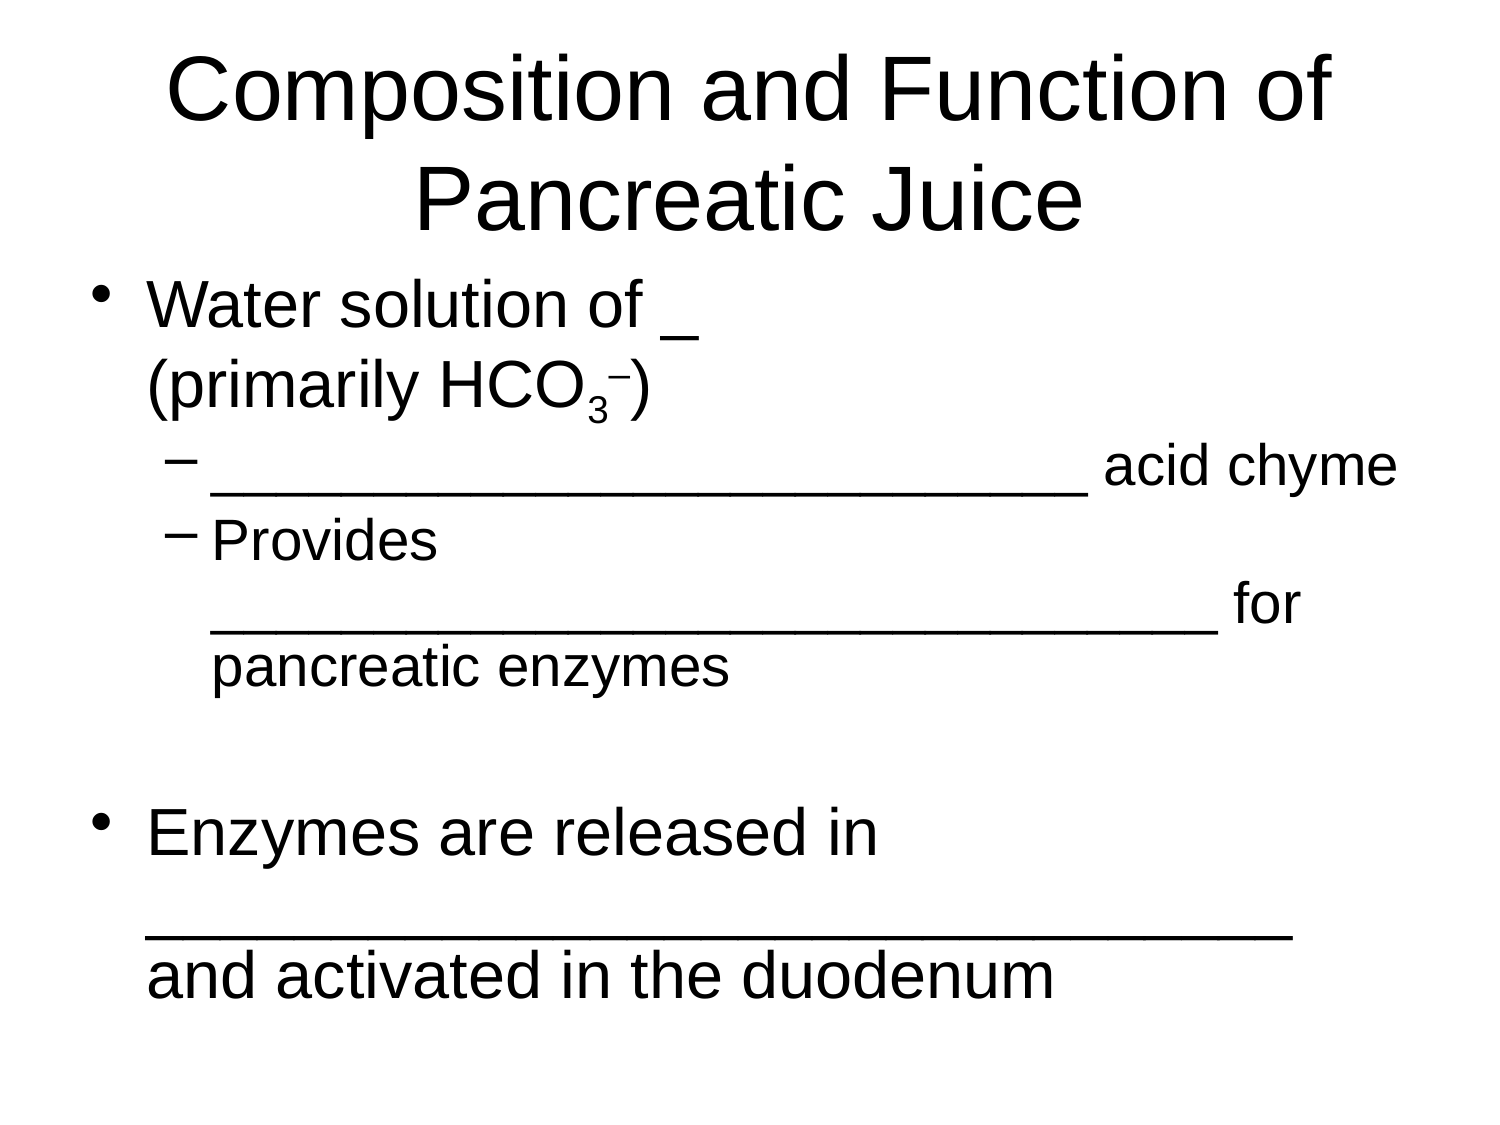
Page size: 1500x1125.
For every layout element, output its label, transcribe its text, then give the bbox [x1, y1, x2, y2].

list Water solution of _ (primarily HCO3–) ___________________________ acid chyme Provides _______________________________ for pancreatic enzymes Enzymes are released in _______________________________ and activated in the duodenum [74, 262, 1426, 1076]
title Composition and Function of Pancreatic Juice [74, 44, 1426, 233]
